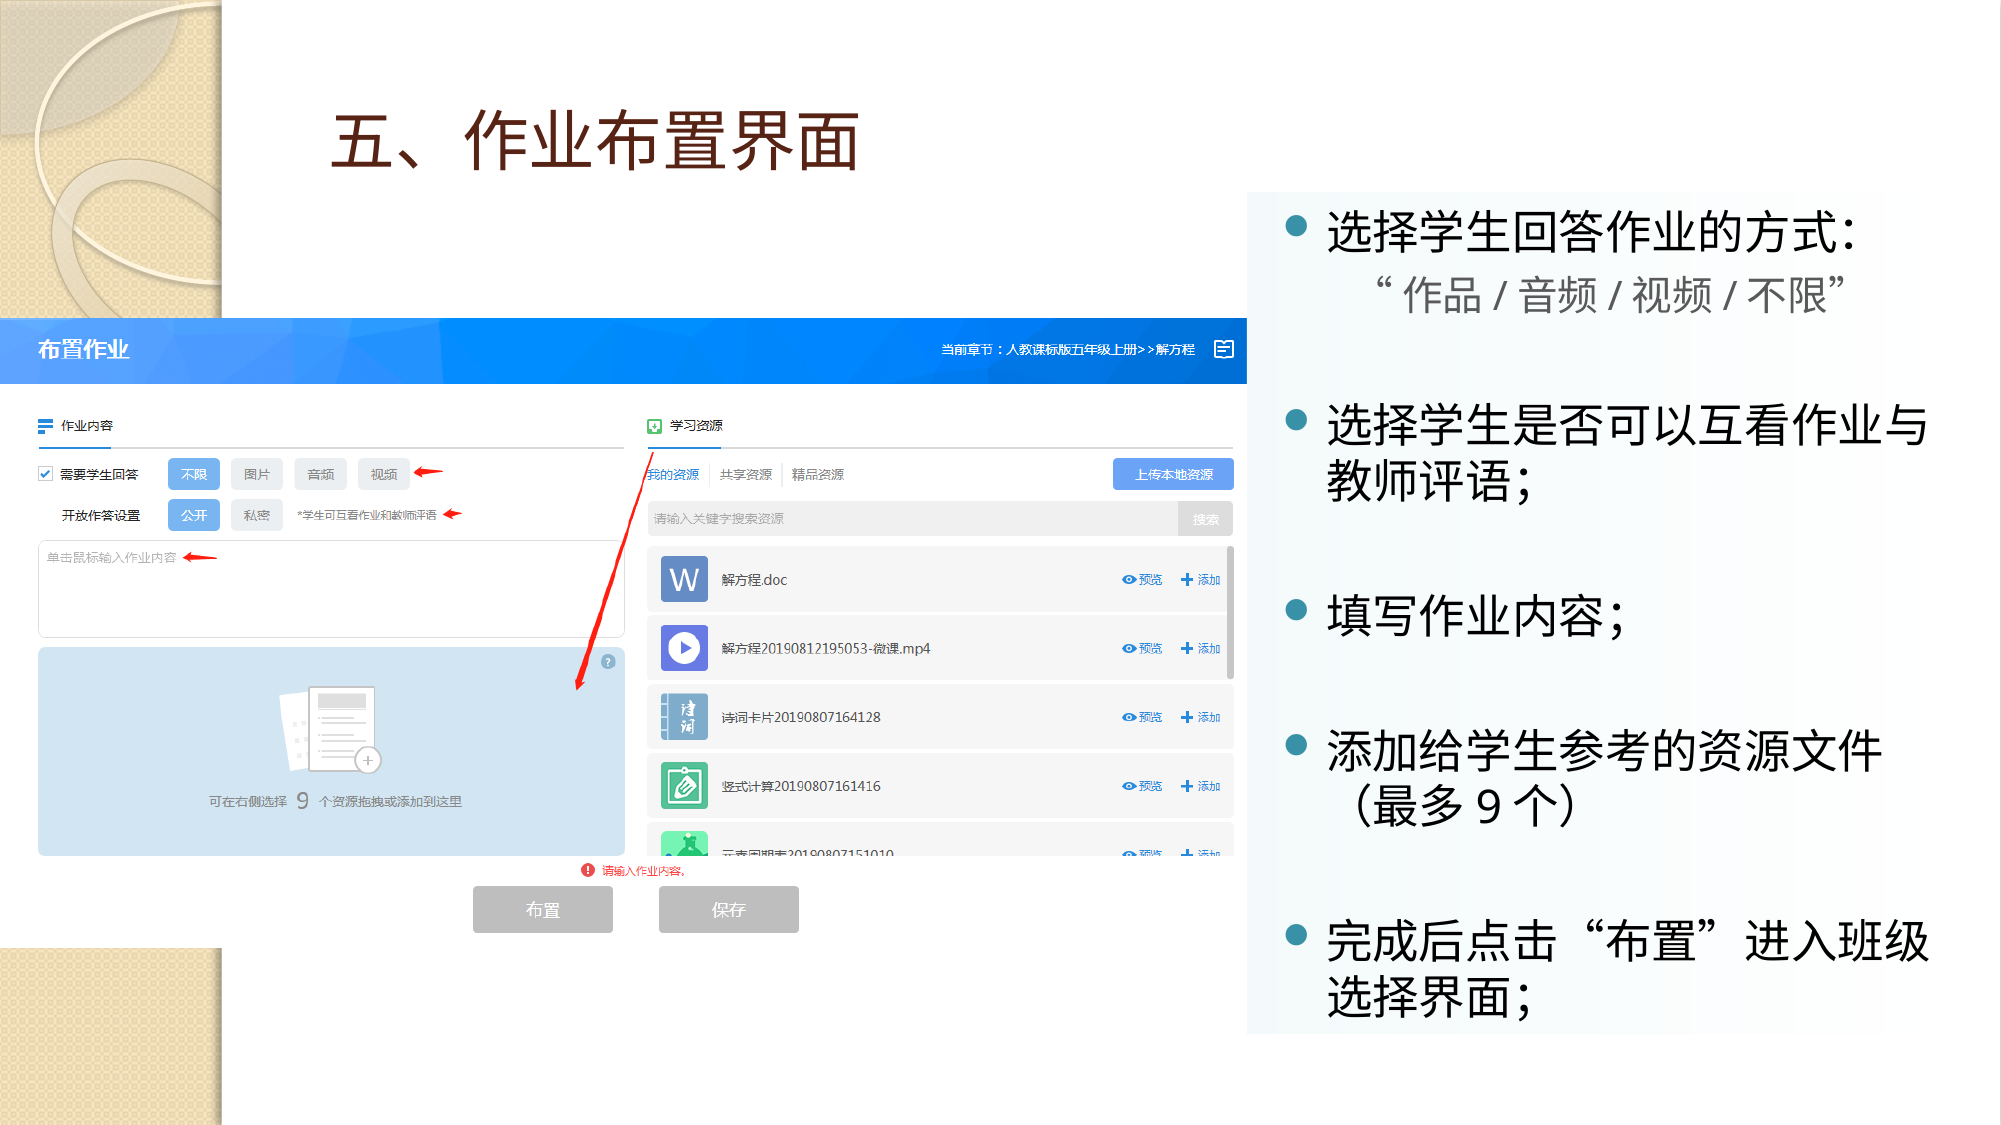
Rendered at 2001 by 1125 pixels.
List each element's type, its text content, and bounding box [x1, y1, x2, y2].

title 五、作业布置界面 [313, 45, 1954, 233]
picture [0, 318, 1272, 949]
list 选择学生回答作业的方式： “作品/音频/视频/不限” 选择学生是否可以互看作业与教师评语； 填写作业内容； 添加给学生参考的资源文件（最多9个） 完成后点击“布置”进入班级选择界面； [1246, 192, 1954, 1034]
